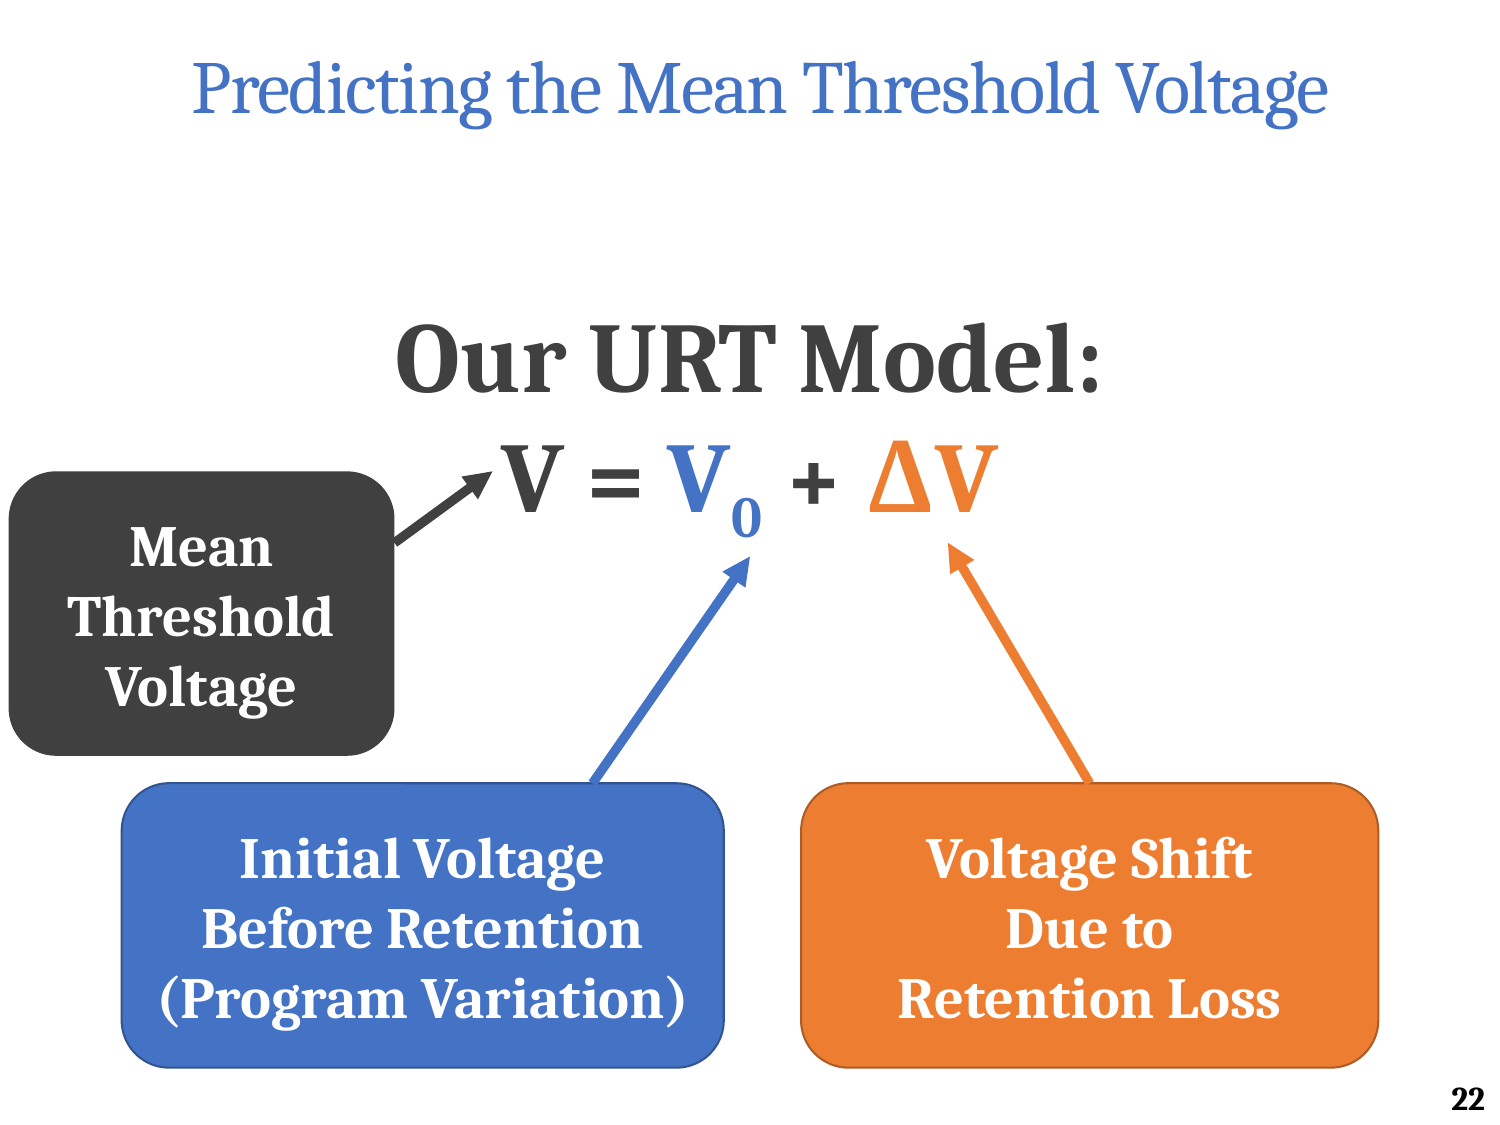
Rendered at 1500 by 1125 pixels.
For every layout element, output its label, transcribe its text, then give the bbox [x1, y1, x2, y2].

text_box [121, 542, 751, 1068]
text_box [800, 542, 1379, 1068]
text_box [8, 471, 493, 756]
slide_number 22 [1343, 1069, 1500, 1125]
text_box Our URT Model: V = V0 + ΔV [380, 285, 1119, 557]
title Predicting the Mean Threshold Voltage [0, 0, 1500, 179]
